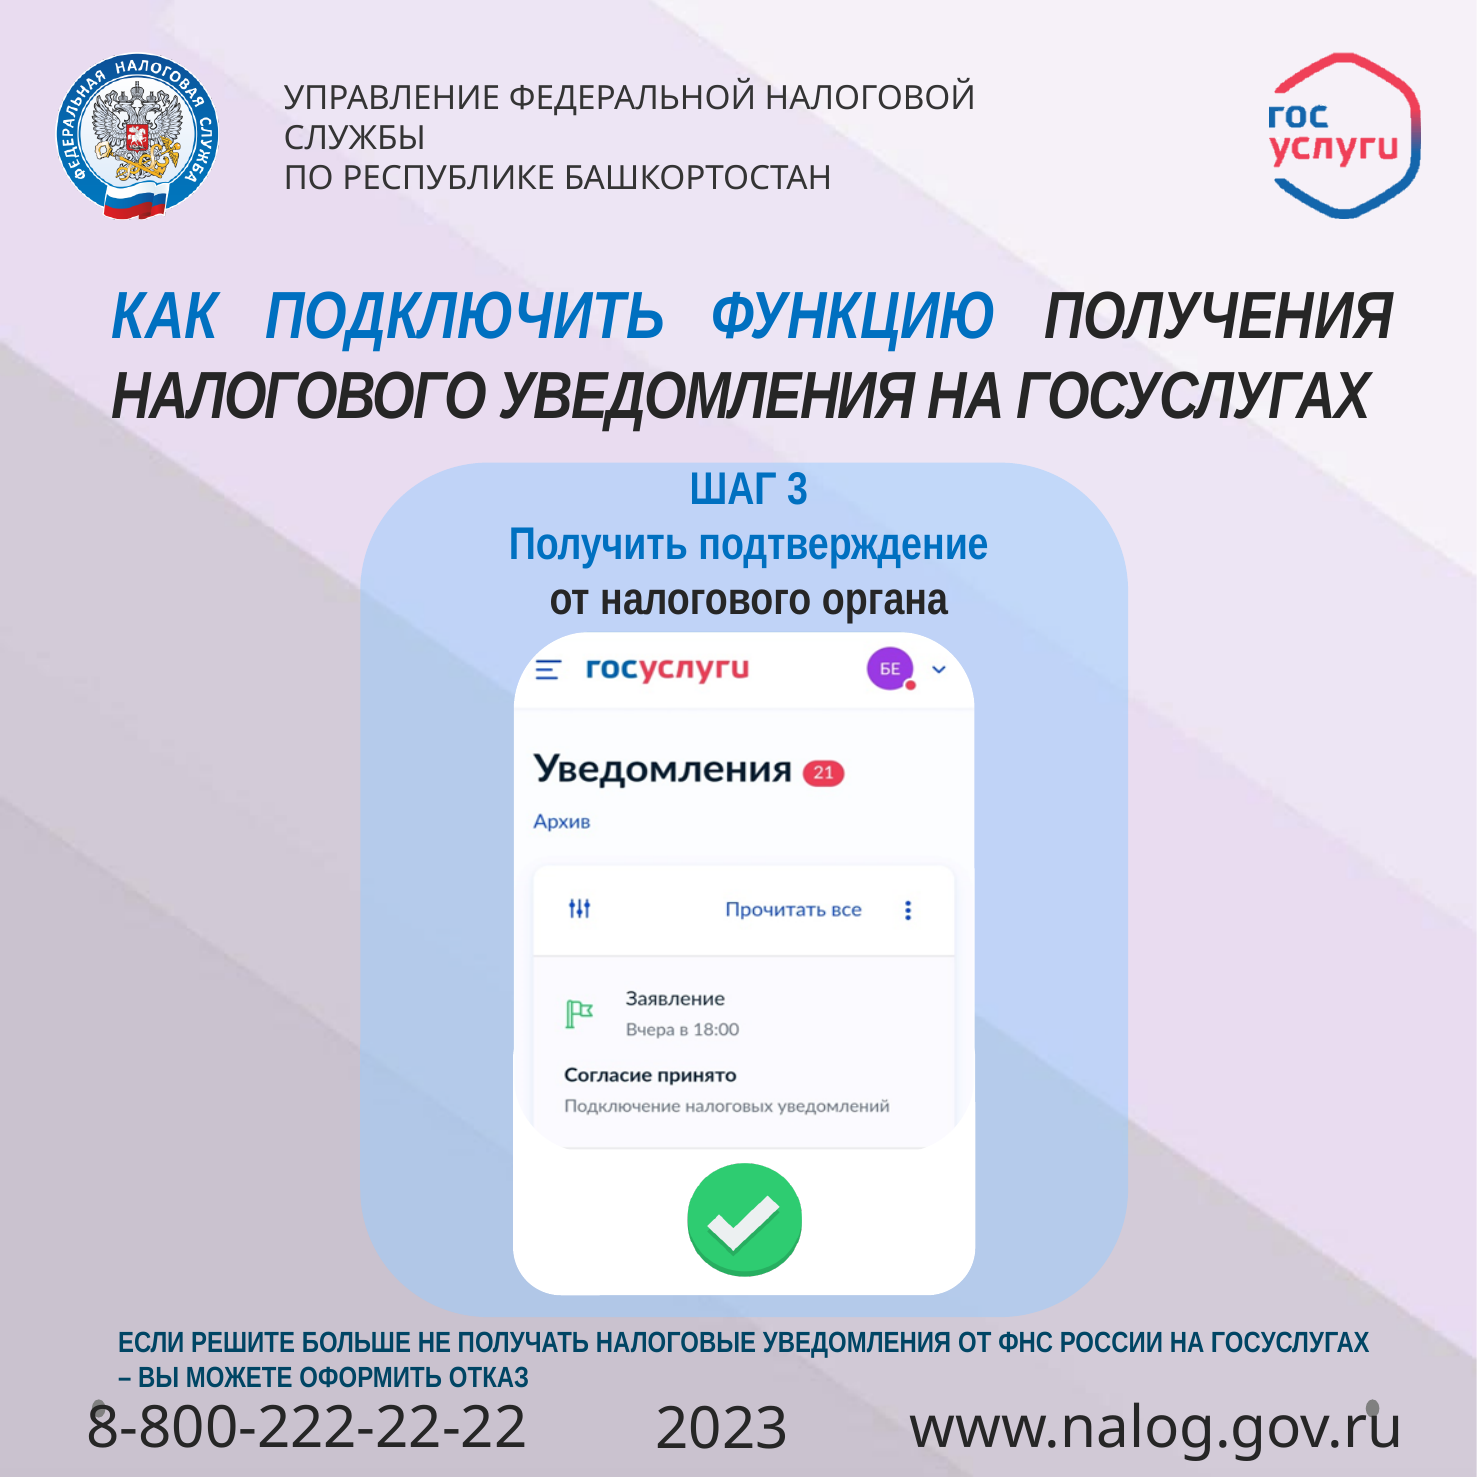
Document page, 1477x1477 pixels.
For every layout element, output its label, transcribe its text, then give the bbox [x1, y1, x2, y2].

text_box УПРАВЛЕНИЕ ФЕДЕРАЛЬНОЙ НАЛОГОВОЙ СЛУЖБЫ ПО РЕСПУБЛИКЕ БАШКОРТОСТАН [277, 87, 1010, 185]
text_box [360, 467, 1129, 1317]
text_box ЕСЛИ РЕШИТЕ БОЛЬШЕ НЕ ПОЛУЧАТЬ НАЛОГОВЫЕ УВЕДОМЛЕНИЯ ОТ ФНС РОССИИ НА ГОСУСЛУГАХ – ВЫ МОЖЕТЕ ОФОРМИТЬ ОТКАЗ [112, 1317, 1388, 1412]
text_box ШАГ 3 Получить подтверждение от налогового органа [454, 458, 1043, 597]
text_box www.nalog.gov.ru [889, 1395, 1424, 1454]
text_box [513, 1159, 975, 1295]
picture [0, 0, 1477, 1477]
text_box КАК ПОДКЛЮЧИТЬ ФУНКЦИЮ ПОЛУЧЕНИЯ НАЛОГОВОГО УВЕДОМЛЕНИЯ НА ГОСУСЛУГАХ [105, 265, 1400, 443]
text_box 8-800-222-22-22 [53, 1396, 562, 1453]
text_box 2023 [643, 1396, 801, 1454]
